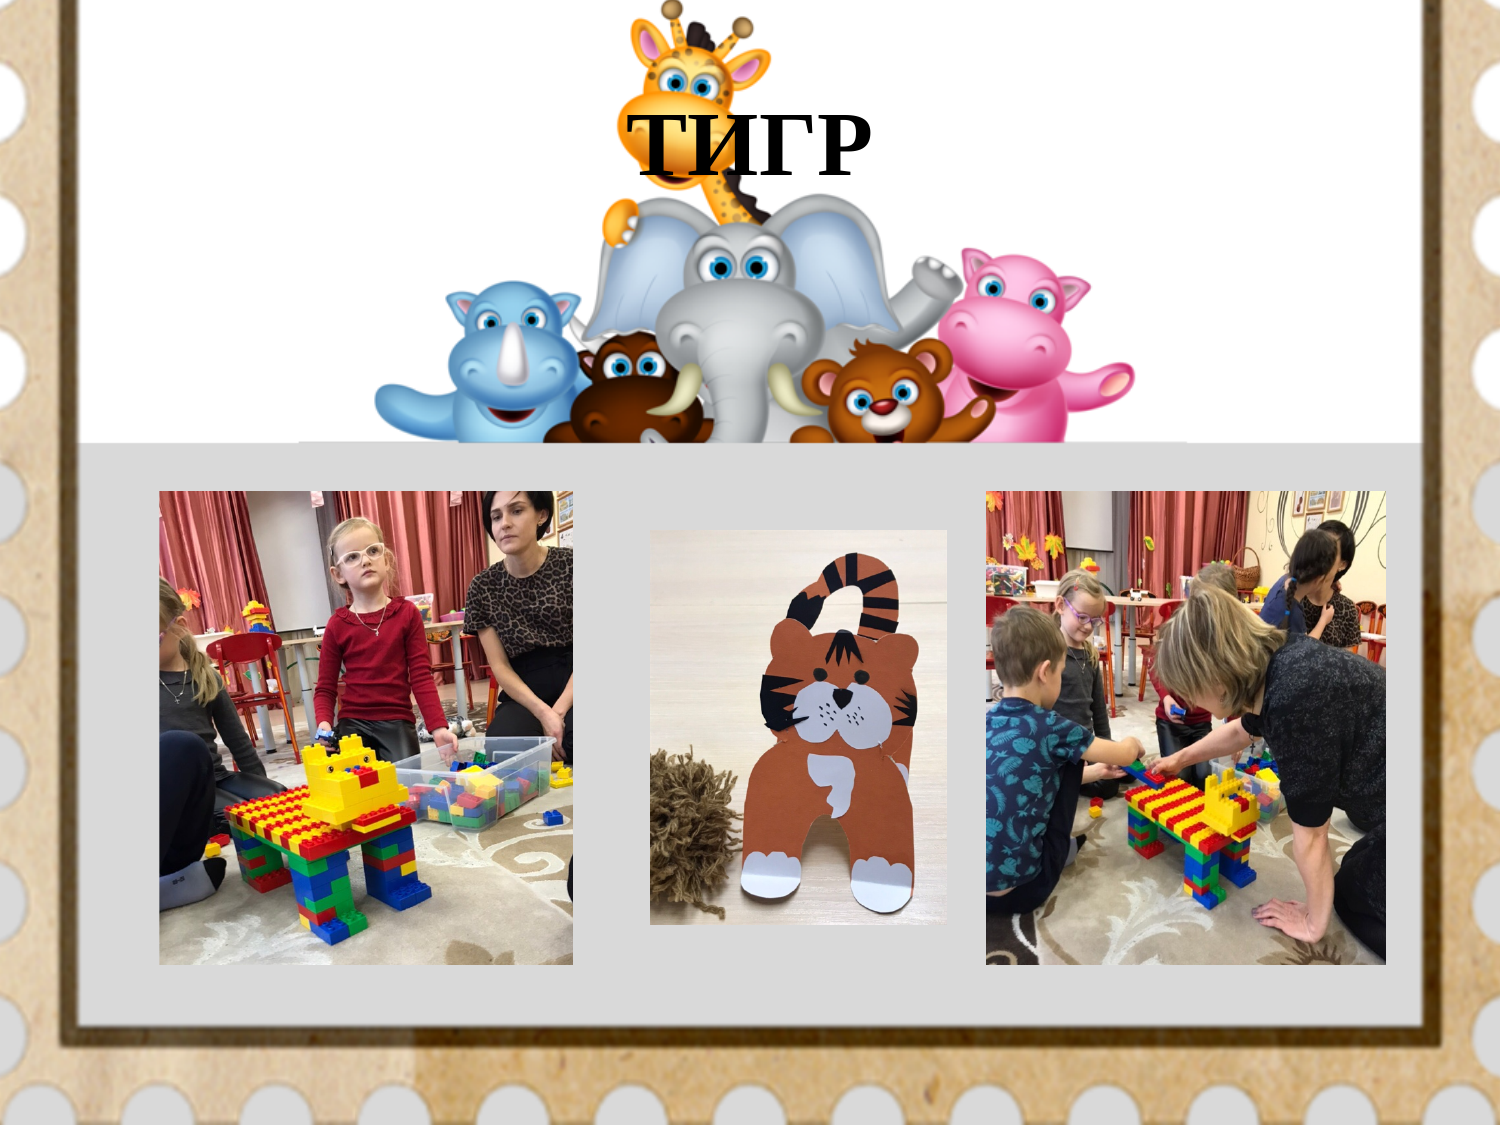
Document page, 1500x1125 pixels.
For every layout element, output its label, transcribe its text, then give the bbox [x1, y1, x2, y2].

picture [0, 0, 1500, 1125]
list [985, 491, 1387, 965]
title ТИГР [75, 45, 1425, 233]
